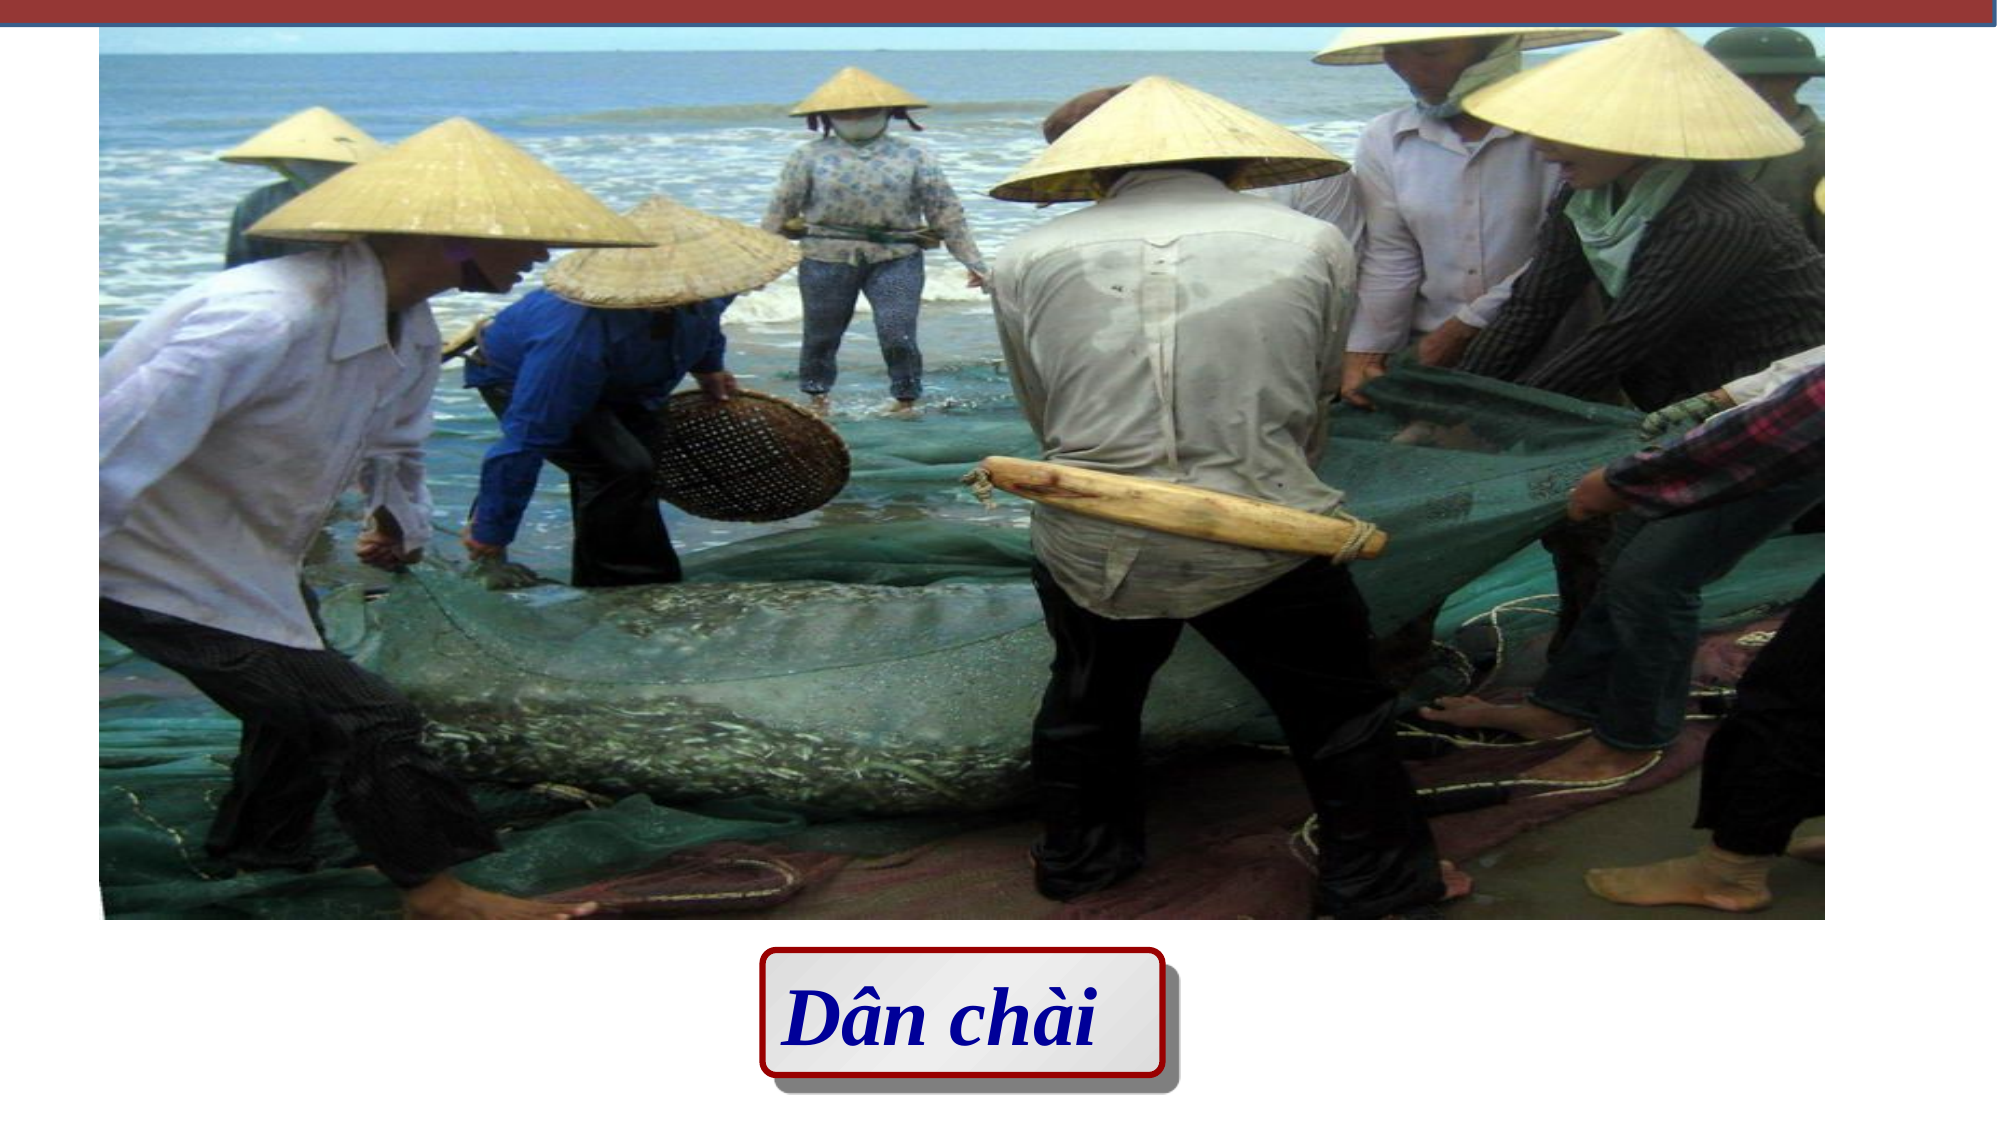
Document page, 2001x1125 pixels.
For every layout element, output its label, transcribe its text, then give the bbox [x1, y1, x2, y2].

text_box Dân chài [762, 949, 1163, 1076]
picture [99, 24, 1826, 920]
text_box [0, 0, 1997, 28]
